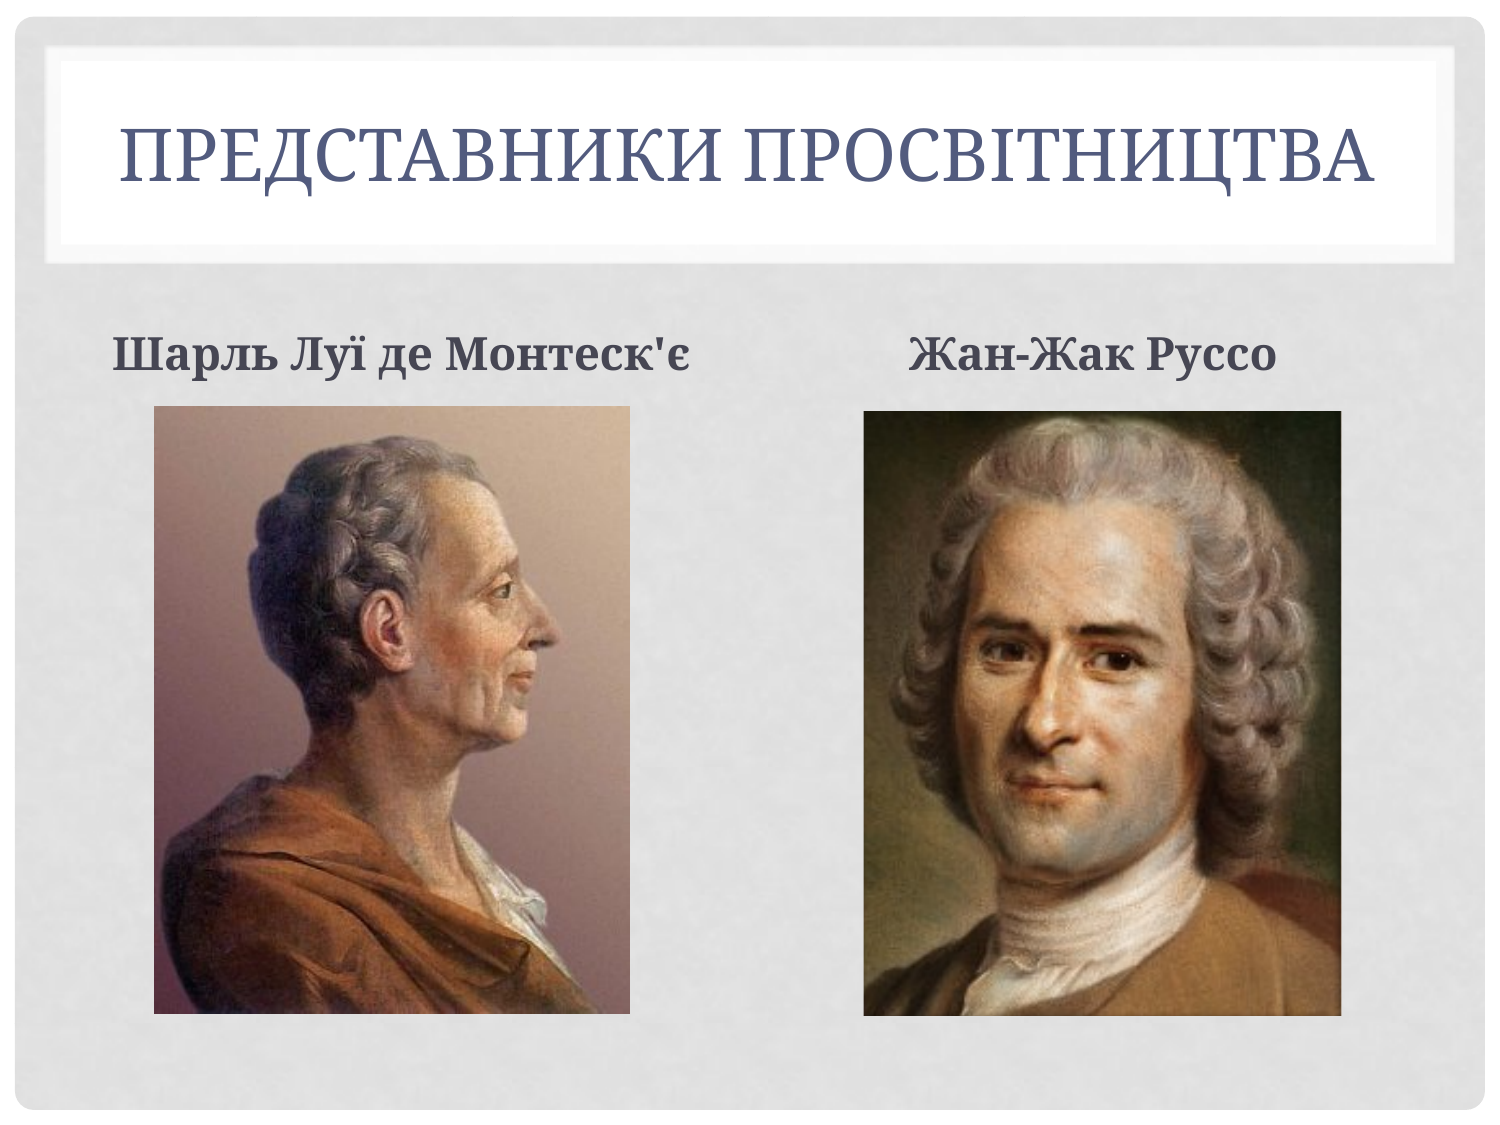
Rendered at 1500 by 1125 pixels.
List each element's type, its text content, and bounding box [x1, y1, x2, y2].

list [153, 406, 630, 1014]
list Жан-Жак Руссо [761, 282, 1425, 388]
list Шарль Луї де Монтеск'є [69, 282, 733, 388]
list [863, 411, 1342, 1016]
title Представники просвітництва [69, 66, 1425, 238]
